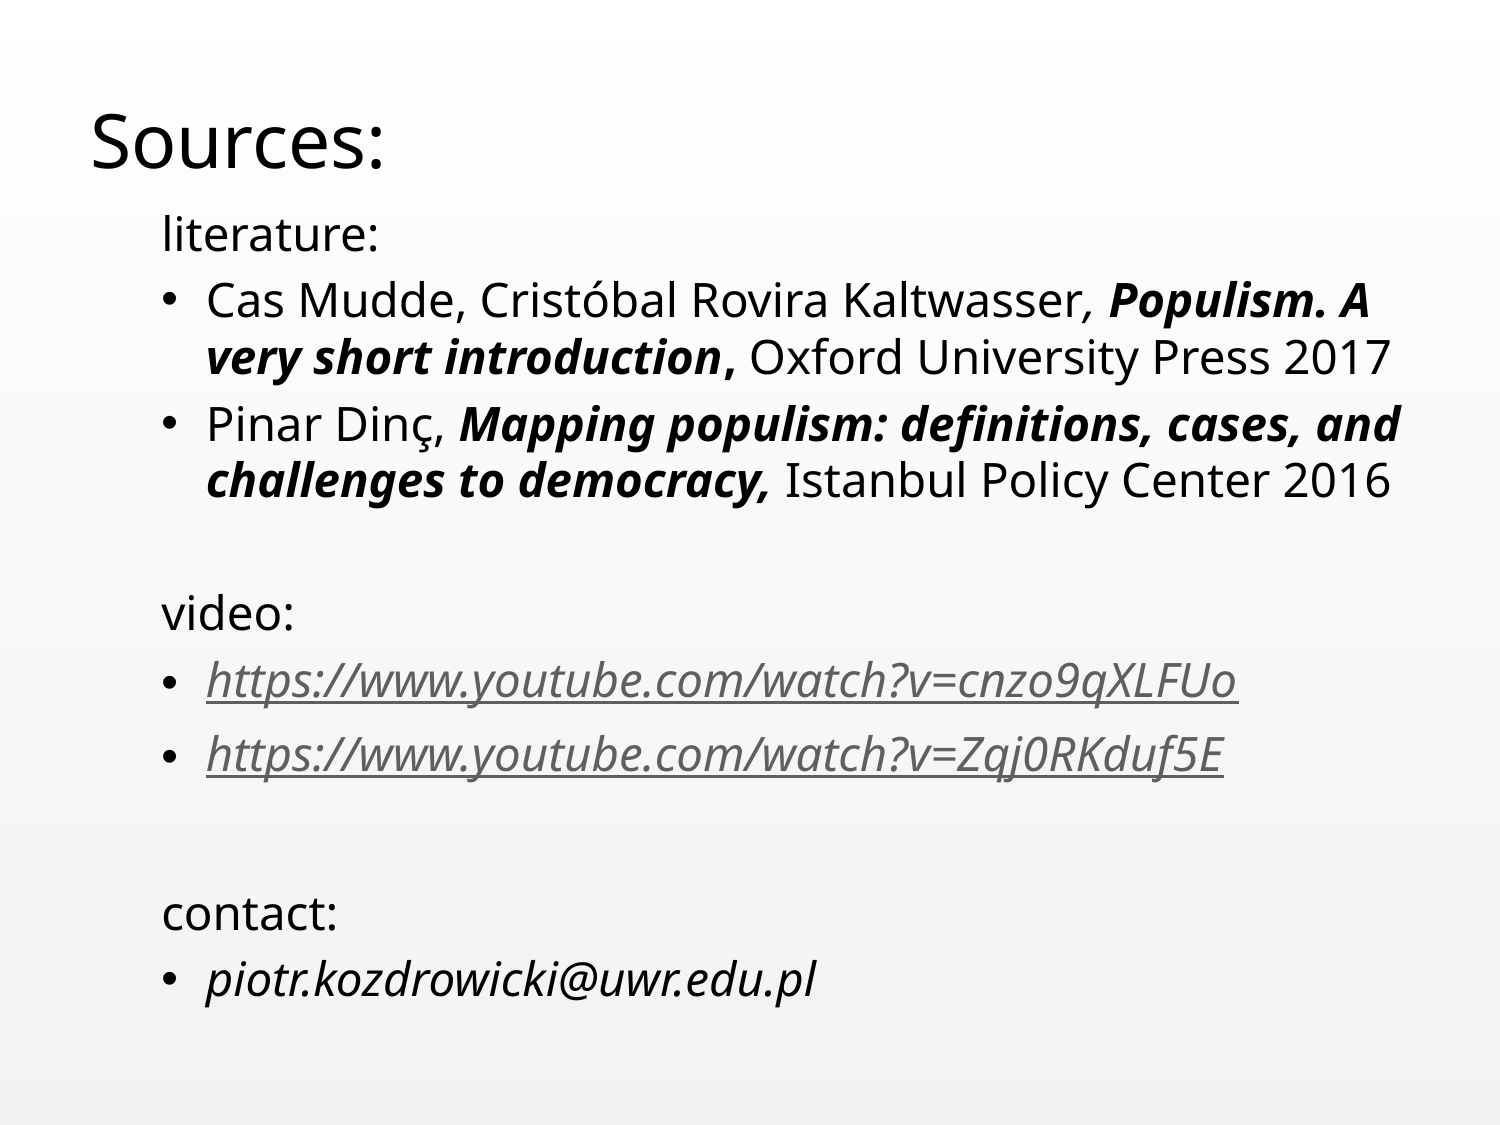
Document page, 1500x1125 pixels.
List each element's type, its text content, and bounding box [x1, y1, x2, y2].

title Sources: [75, 45, 1425, 196]
list literature: Cas Mudde, Cristóbal Rovira Kaltwasser, Populism. A very short introduction, Oxford University Press 2017 Pinar Dinç, Mapping populism: definitions, cases, and challenges to democracy, Istanbul Policy Center 2016 video: https://www.youtube.com/watch?v=cnzo9qXLFUo https://www.youtube.com/watch?v=Zqj0RKduf5E contact: piotr.kozdrowicki@uwr.edu.pl [75, 196, 1425, 1035]
